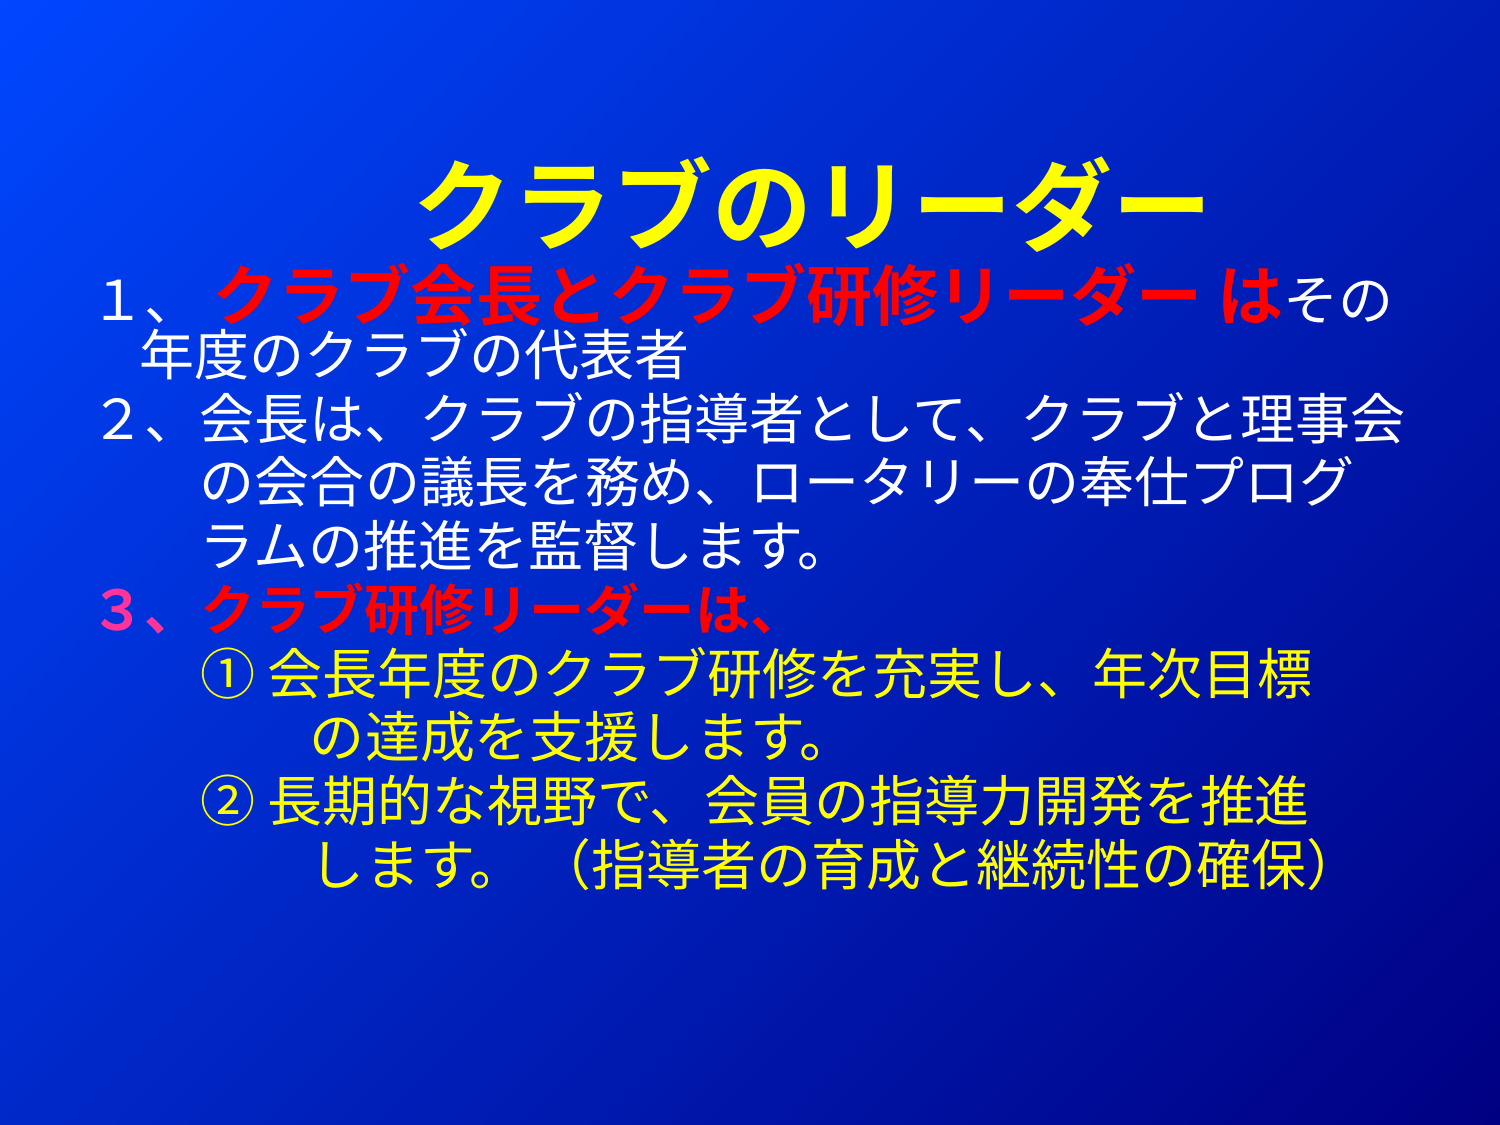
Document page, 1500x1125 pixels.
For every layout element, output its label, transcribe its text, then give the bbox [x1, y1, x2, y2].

title クラブのリーダー [142, 141, 1483, 267]
list １、 クラブ会長とクラブ研修リーダー はその年度のクラブの代表者 ２、会長は、クラブの指導者として、クラブと理事会 の会合の議長を務め、ロータリーの奉仕プログ ラムの推進を監督します。 ３、クラブ研修リーダーは、 ① 会長年度のクラブ研修を充実し、年次目標 の達成を支援します。 ② 長期的な視野で、会員の指導力開発を推進 します。 （指導者の育成と継続性の確保） [74, 262, 1460, 1083]
